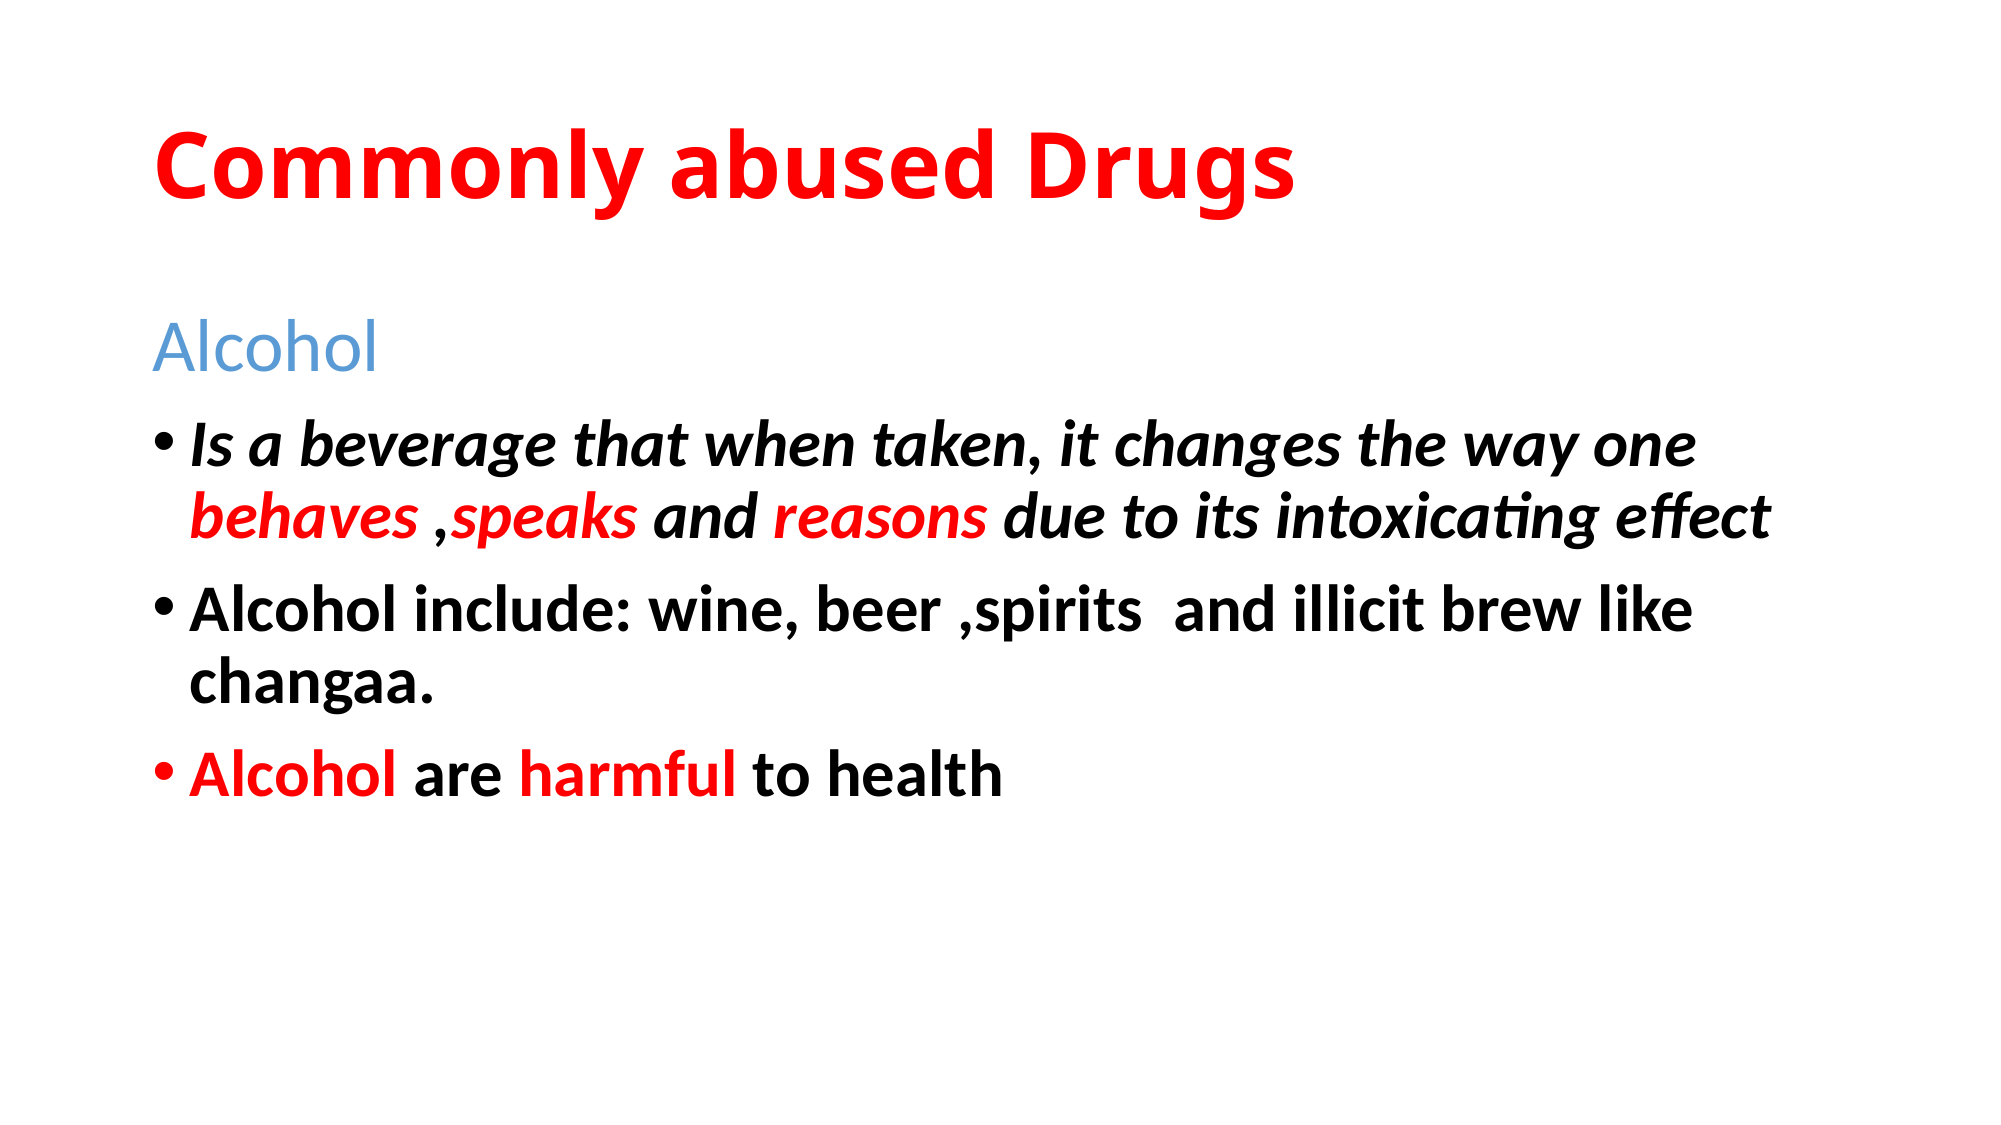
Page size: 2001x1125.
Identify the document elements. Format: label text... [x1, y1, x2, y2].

list Alcohol Is a beverage that when taken, it changes the way one behaves ,speaks and reasons due to its intoxicating effect Alcohol include: wine, beer ,spirits and illicit brew like changaa. Alcohol are harmful to health [137, 299, 1863, 1014]
title Commonly abused Drugs [137, 59, 1863, 278]
